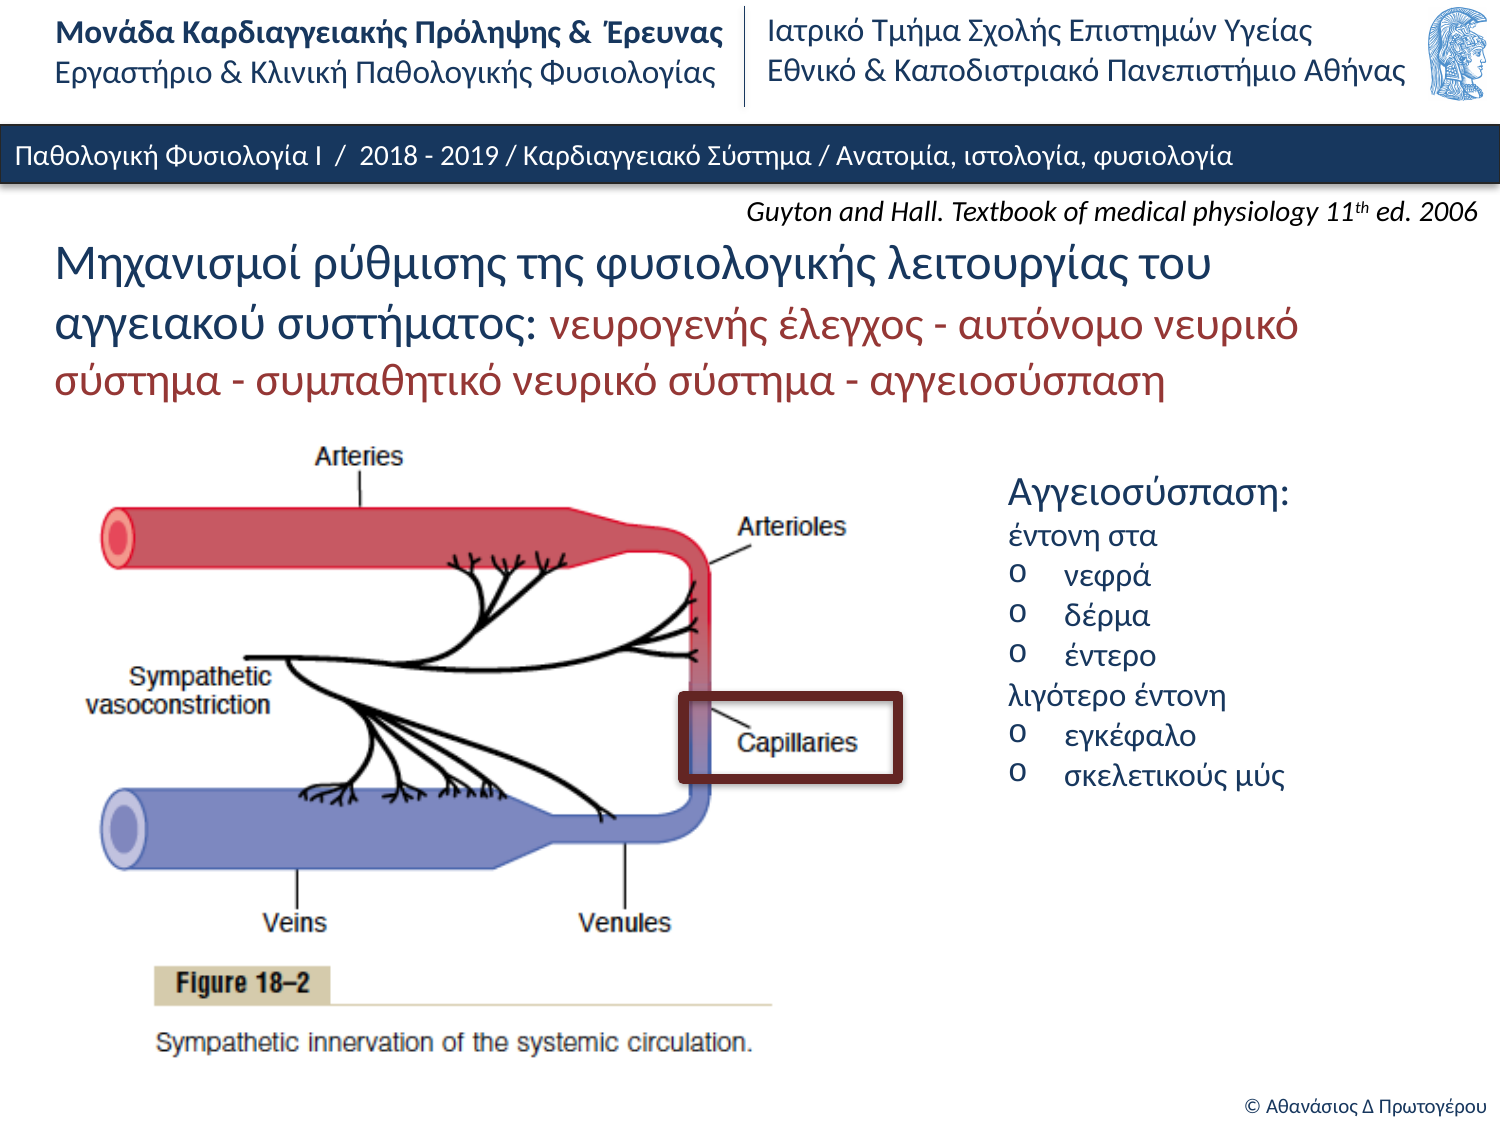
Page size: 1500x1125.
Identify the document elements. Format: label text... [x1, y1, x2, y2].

text_box Παθολογική Φυσιολογία Ι / 2018 - 2019 / Καρδιαγγειακό Σύστημα / Ανατομία, ιστολογία, φυσιολογία [0, 124, 1500, 184]
text_box Μηχανισμοί ρύθμισης της φυσιολογικής λειτουργίας του αγγειακού συστήματος: νευρογενής έλεγχος - αυτόνομο νευρικό σύστημα - συμπαθητικό νευρικό σύστημα - αγγειοσύσπαση [39, 222, 1429, 413]
picture [39, 408, 929, 1086]
text_box © Αθανάσιος Δ Πρωτογέρου [1229, 1085, 1500, 1125]
text_box Αγγειοσύσπαση: έντονη στα νεφρά δέρμα έντερο λιγότερο έντονη εγκέφαλο σκελετικούς μύς [993, 456, 1487, 851]
picture [1428, 7, 1487, 101]
text_box Guyton and Hall. Textbook of medical physiology 11th ed. 2006 [731, 193, 1493, 236]
text_box Μονάδα Καρδιαγγειακής Πρόληψης & Έρευνας Εργαστήριο & Κλινική Παθολογικής Φυσιολογίας [38, 3, 739, 98]
text_box Ιατρικό Τμήμα Σχολής Επιστημών Υγείας Εθνικό & Καποδιστριακό Πανεπιστήμιο Αθήνας [752, 0, 1422, 96]
